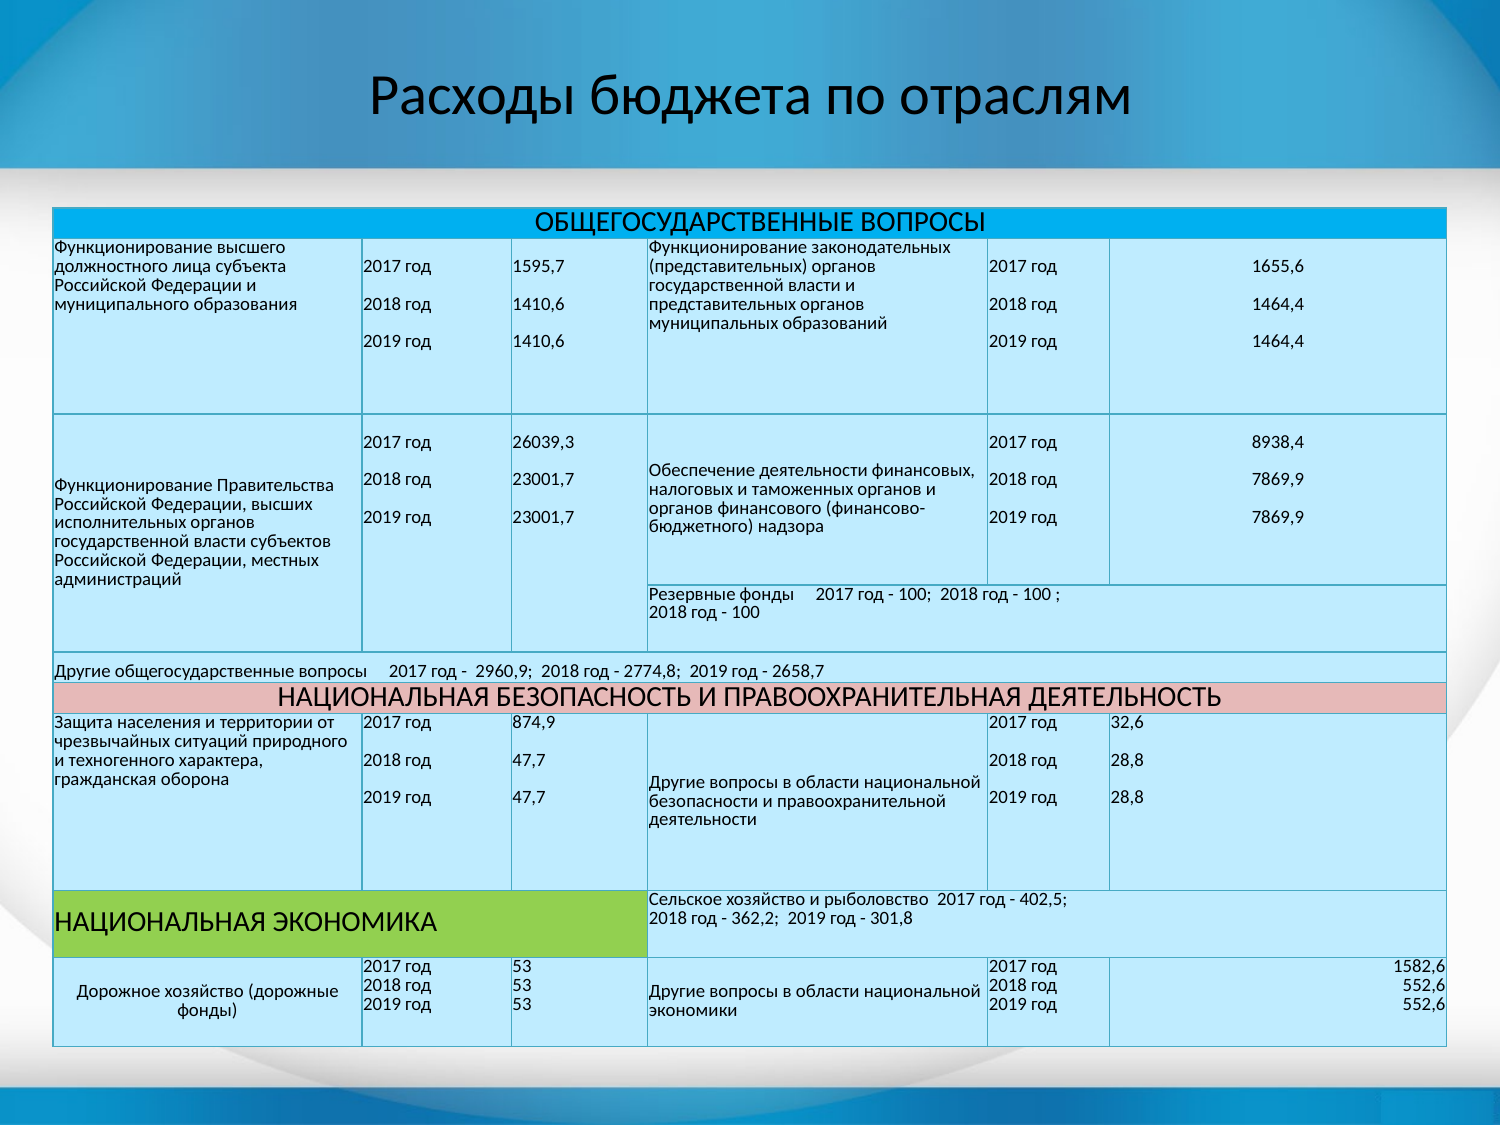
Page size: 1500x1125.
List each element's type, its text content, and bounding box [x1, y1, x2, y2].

table_cell Другие общегосударственные вопросы 2017 год - 2960,9; 2018 год - 2774,8; 2019 год - 2658,7 [54, 653, 1446, 682]
table_cell Сельское хозяйство и рыболовство 2017 год - 402,5; 2018 год - 362,2; 2019 год - 301,8 [648, 891, 1446, 957]
table_cell 2017 год 2018 год 2019 год [363, 239, 511, 413]
table_header ОБЩЕГОСУДАРСТВЕННЫЕ ВОПРОСЫ [54, 209, 1446, 238]
table_cell 2017 год 2018 год 2019 год [988, 415, 1109, 584]
table_cell Защита населения и территории от чрезвычайных ситуаций природного и техногенного характера, гражданская оборона [54, 714, 361, 890]
title Расходы бюджета по отраслям [76, 45, 1425, 138]
table_cell НАЦИОНАЛЬНАЯ БЕЗОПАСНОСТЬ И ПРАВООХРАНИТЕЛЬНАЯ ДЕЯТЕЛЬНОСТЬ [54, 683, 1446, 713]
table_cell 2017 год 2018 год 2019 год [988, 239, 1109, 413]
table_cell 874,9 47,7 47,7 [512, 714, 647, 890]
table_cell Другие вопросы в области национальной безопасности и правоохранительной деятельности [648, 714, 987, 890]
table_cell Функционирование Правительства Российской Федерации, высших исполнительных органов государственной власти субъектов Российской Федерации, местных администраций [54, 415, 361, 651]
table_cell 32,6 28,8 28,8 [1110, 714, 1446, 890]
table_cell Функционирование высшего должностного лица субъекта Российской Федерации и муниципального образования [54, 239, 361, 413]
table_cell 1655,6 1464,4 1464,4 [1110, 239, 1446, 413]
table_cell 2017 год 2018 год 2019 год [363, 958, 511, 1046]
table_cell 8938,4 7869,9 7869,9 [1110, 415, 1446, 584]
table_cell 53 53 53 [512, 958, 647, 1046]
table_cell 2017 год 2018 год 2019 год [363, 415, 511, 651]
table_cell 2017 год 2018 год 2019 год [363, 714, 511, 890]
table_cell 1595,7 1410,6 1410,6 [512, 239, 647, 413]
picture [0, 0, 1500, 1125]
table_cell 1582,6 552,6 552,6 [1110, 958, 1446, 1046]
table_cell 2017 год 2018 год 2019 год [988, 958, 1109, 1046]
table_cell Резервные фонды 2017 год - 100; 2018 год - 100 ; 2018 год - 100 [648, 586, 1446, 651]
table_cell Функционирование законодательных (представительных) органов государственной власти и представительных органов муниципальных образований [648, 239, 987, 413]
table_cell Дорожное хозяйство (дорожные фонды) [54, 958, 361, 1046]
table_cell 26039,3 23001,7 23001,7 [512, 415, 647, 651]
table_cell 2017 год 2018 год 2019 год [988, 714, 1109, 890]
table_cell Обеспечение деятельности финансовых, налоговых и таможенных органов и органов финансового (финансово-бюджетного) надзора [648, 415, 987, 584]
table_cell Другие вопросы в области национальной экономики [648, 958, 987, 1046]
table_cell НАЦИОНАЛЬНАЯ ЭКОНОМИКА [54, 891, 647, 957]
